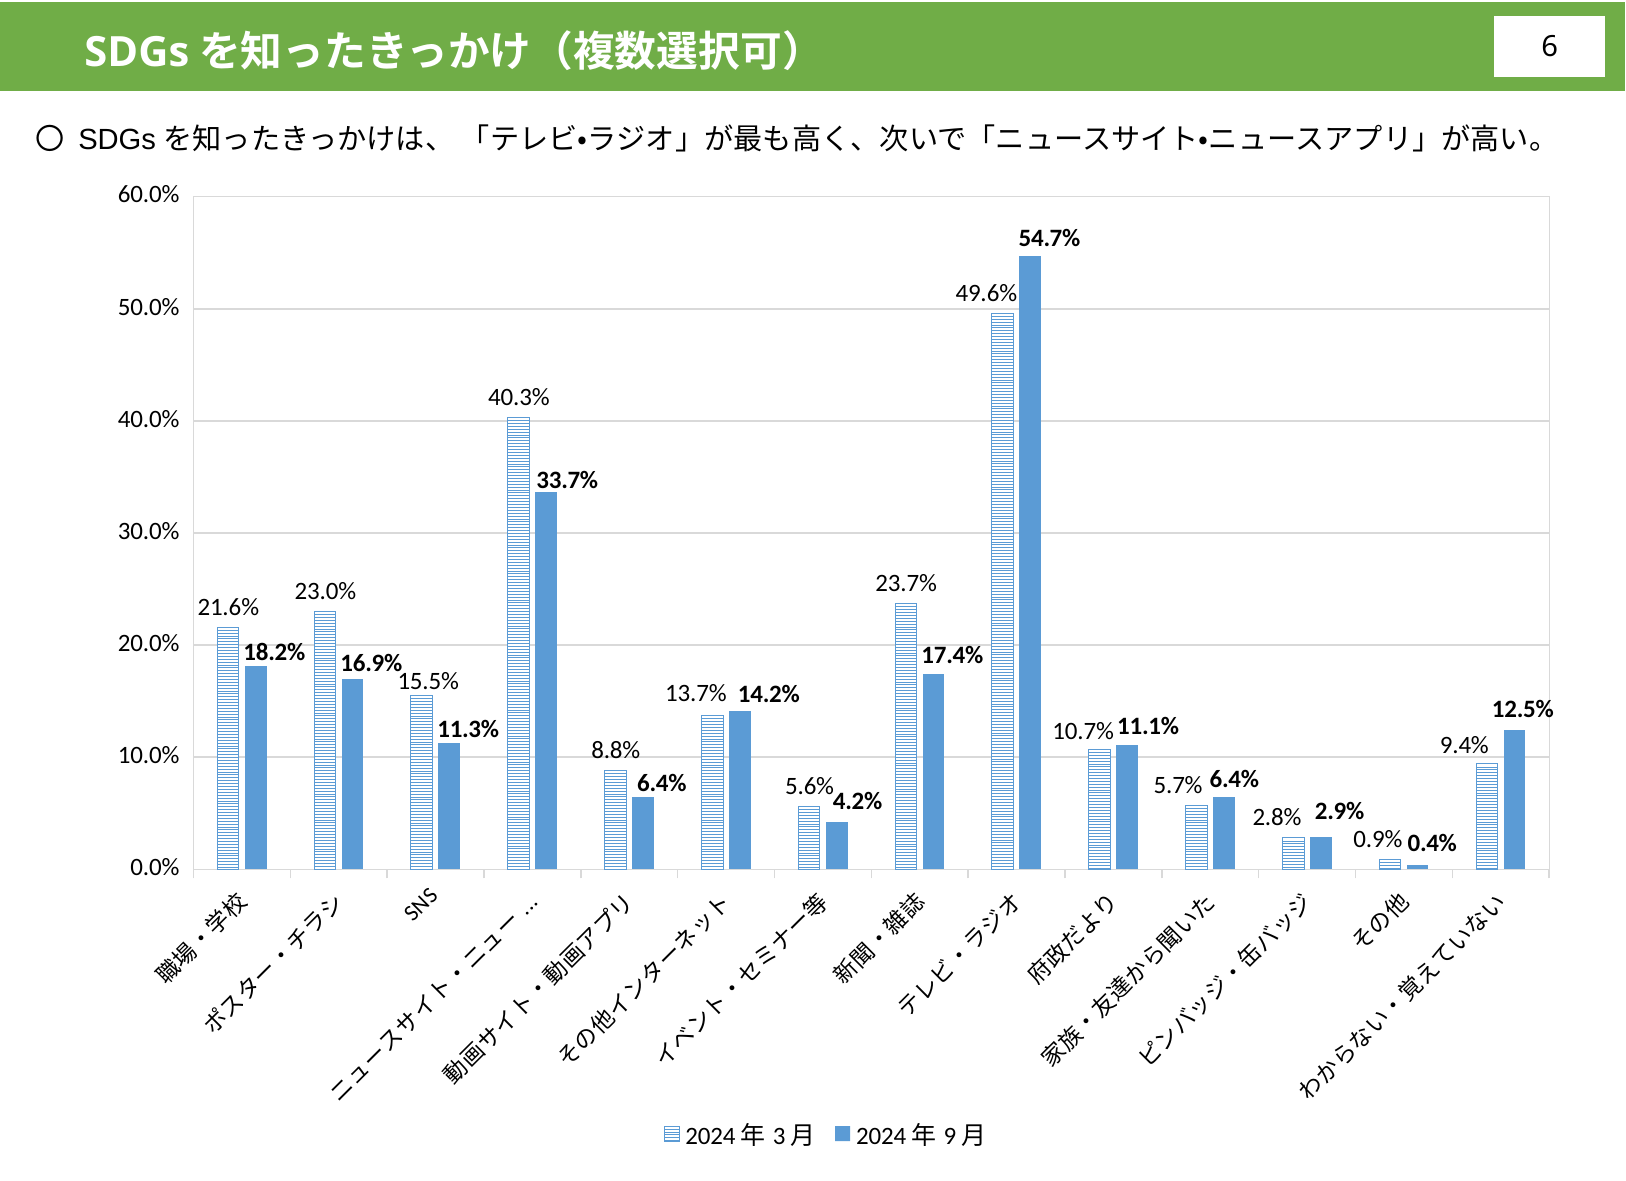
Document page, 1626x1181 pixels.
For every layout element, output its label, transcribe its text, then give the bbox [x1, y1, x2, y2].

text_box 〇 SDGsを知ったきっかけは、 「テレビ・ラジオ」が最も高く、次いで「ニュースサイト・ニュースアプリ」が高い。 [20, 104, 1596, 163]
chart [81, 175, 1568, 1163]
slide_number 5 [1493, 15, 1606, 78]
text_box SDGsを知ったきっかけ（複数選択可） [0, 2, 1625, 91]
